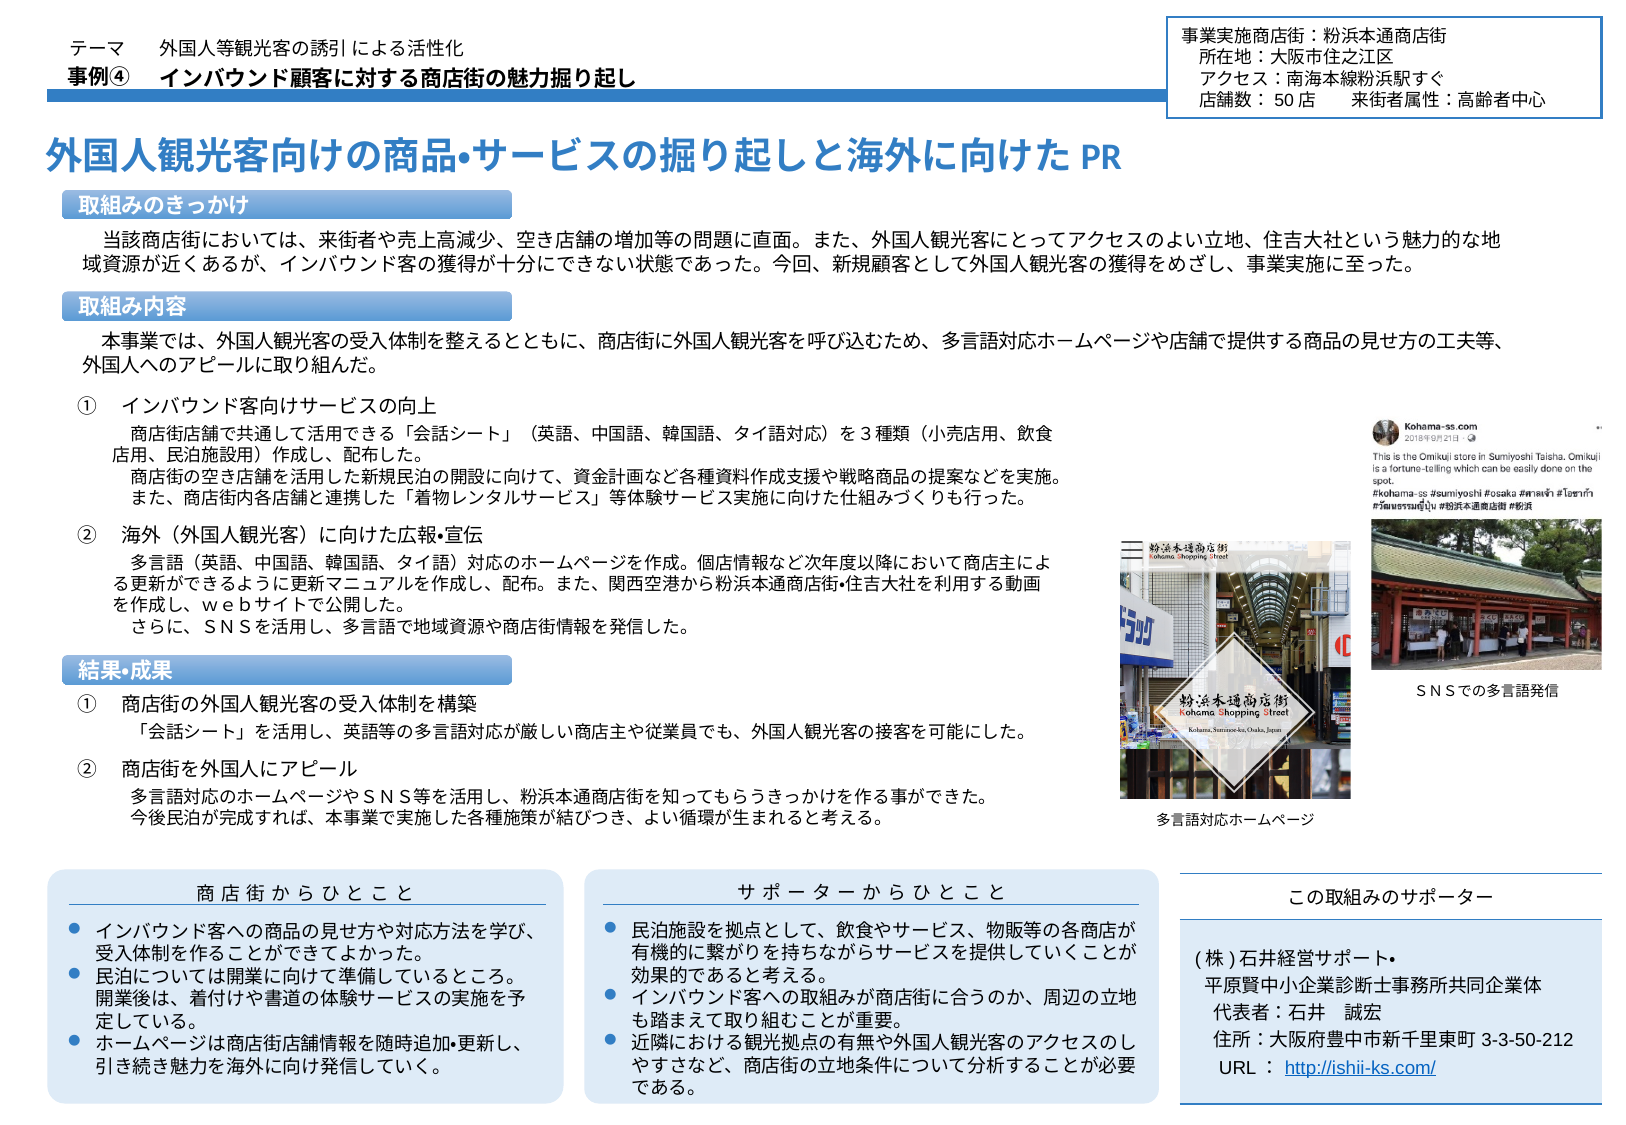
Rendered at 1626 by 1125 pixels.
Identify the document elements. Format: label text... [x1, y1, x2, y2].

text_box 多言語対応ホームページ [1131, 802, 1340, 836]
table_cell (株)石井経営サポート・ 平原賢中小企業診断士事務所共同企業体 代表者：石井 誠宏 住所：大阪府豊中市新千里東町3-3-50-212 URL：http://ishii-ks.com/ [1180, 920, 1602, 1103]
text_box 結果・成果 [61, 654, 513, 686]
text_box 取組み内容 [61, 290, 513, 322]
text_box 本事業では、外国人観光客の受入体制を整えるとともに、商店街に外国人観光客を呼び込むため、多言語対応ホ－ムページや店舗で提供する商品の見せ方の工夫等、 外国人へのアピールに取り組んだ。 [67, 321, 1579, 385]
table_header 外国人等観光客の誘引 による活性化 インバウンド顧客に対する商店街の魅力掘り起し [145, 26, 1144, 89]
text_box ＳＮＳでの多言語発信 [1382, 674, 1591, 708]
text_box 商店街からひとこと インバウンド客への商品の見せ方や対応方法を学び、受入体制を作ることができてよかった。 民泊については開業に向けて準備しているところ。開業後は、着付けや書道の体験サービスの実施を予定している。 ホームページは商店街店舗情報を随時追加・更新し、引き続き魅力を海外に向け発信していく。 [46, 868, 565, 1105]
text_box 外国人観光客向けの商品・サービスの掘り起しと海外に向けたPR [30, 124, 1573, 185]
table_header テーマ 事例④ [30, 26, 145, 90]
picture [1120, 541, 1351, 799]
text_box 取組みのきっかけ [61, 189, 513, 220]
text_box 事業実施商店街：粉浜本通商店街 所在地：大阪市住之江区 アクセス：南海本線粉浜駅すぐ 店舗数：50店 来街者属性：高齢者中心 [1166, 16, 1603, 119]
text_box サポーターからひとこと 民泊施設を拠点として、飲食やサービス、物販等の各商店が有機的に繋がりを持ちながらサービスを提供していくことが効果的であると考える。 インバウンド客への取組みが商店街に合うのか、周辺の立地も踏まえて取り組むことが重要。 近隣における観光拠点の有無や外国人観光客のアクセスのしやすさなど、商店街の立地条件について分析することが必要である。 [583, 868, 1160, 1105]
text_box ① 商店街の外国人観光客の受入体制を構築 「会話シート」を活用し、英語等の多言語対応が厳しい商店主や従業員でも、外国人観光客の接客を可能にした。 ② 商店街を外国人にアピール 多言語対応のホームページやＳＮＳ等を活用し、粉浜本通商店街を知ってもらうきっかけを作る事ができた。 今後民泊が完成すれば、本事業で実施した各種施策が結びつき、よい循環が生まれると考える。 [62, 684, 1115, 836]
table_header この取組みのサポーター [1180, 874, 1602, 919]
text_box ① インバウンド客向けサービスの向上 商店街店舗で共通して活用できる「会話シート」（英語、中国語、韓国語、タイ語対応）を３種類（小売店用、飲食 店用、民泊施設用）作成し、配布した。 商店街の空き店舗を活用した新規民泊の開設に向けて、資金計画など各種資料作成支援や戦略商品の提案などを実施。 また、商店街内各店舗と連携した「着物レンタルサービス」等体験サービス実施に向けた仕組みづくりも行った。 ② 海外（外国人観光客）に向けた広報・宣伝 多言語（英語、中国語、韓国語、タイ語）対応のホームページを作成。個店情報など次年度以降において商店主によ る更新ができるように更新マニュアルを作成し、配布。また、関西空港から粉浜本通商店街・住吉大社を利用する動画 を作成し、ｗｅｂサイトで公開した。 さらに、ＳＮＳを活用し、多言語で地域資源や商店街情報を発信した。 [62, 386, 1145, 652]
text_box 当該商店街においては、来街者や売上高減少、空き店舗の増加等の問題に直面。また、外国人観光客にとってアクセスのよい立地、住吉大社という魅力的な地 域資源が近くあるが、インバウンド客の獲得が十分にできない状態であった。今回、新規顧客として外国人観光客の獲得をめざし、事業実施に至った。 [67, 220, 1579, 290]
picture [1371, 416, 1602, 670]
